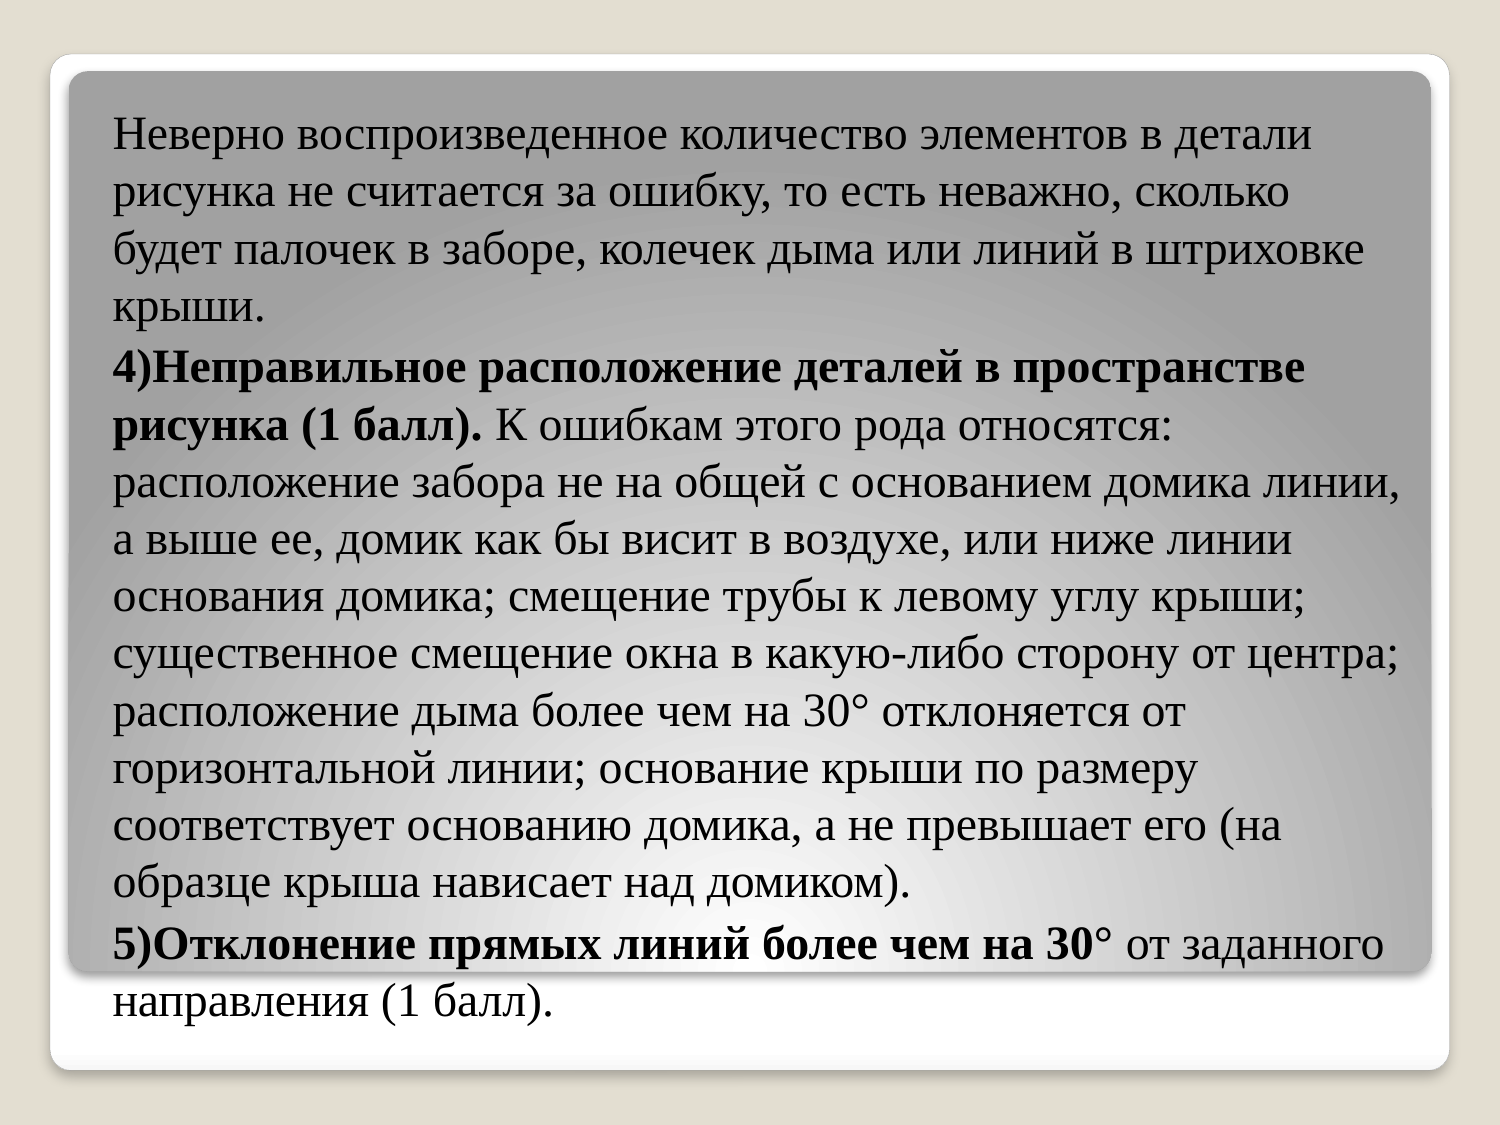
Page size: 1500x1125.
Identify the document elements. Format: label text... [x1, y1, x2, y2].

list Неверно воспроизведенное количество элементов в детали рисунка не считается за ошибку, то есть неважно, сколько будет палочек в заборе, колечек дыма или линий в штриховке крыши. 4)Неправильное расположение деталей в пространстве рисунка (1 балл). К ошибкам этого рода относятся: расположение забора не на общей с основанием домика линии, а выше ее, домик как бы висит в воздухе, или ниже линии основания домика; смещение трубы к левому углу крыши; существенное смещение окна в какую-либо сторону от центра; расположение дыма более чем на 30° отклоняется от горизонтальной линии; основание крыши по размеру соответствует основанию домика, а не превышает его (на образце крыша нависает над домиком). 5)Отклонение прямых линий более чем на 30° от заданного направления (1 балл). [82, 86, 1425, 1035]
